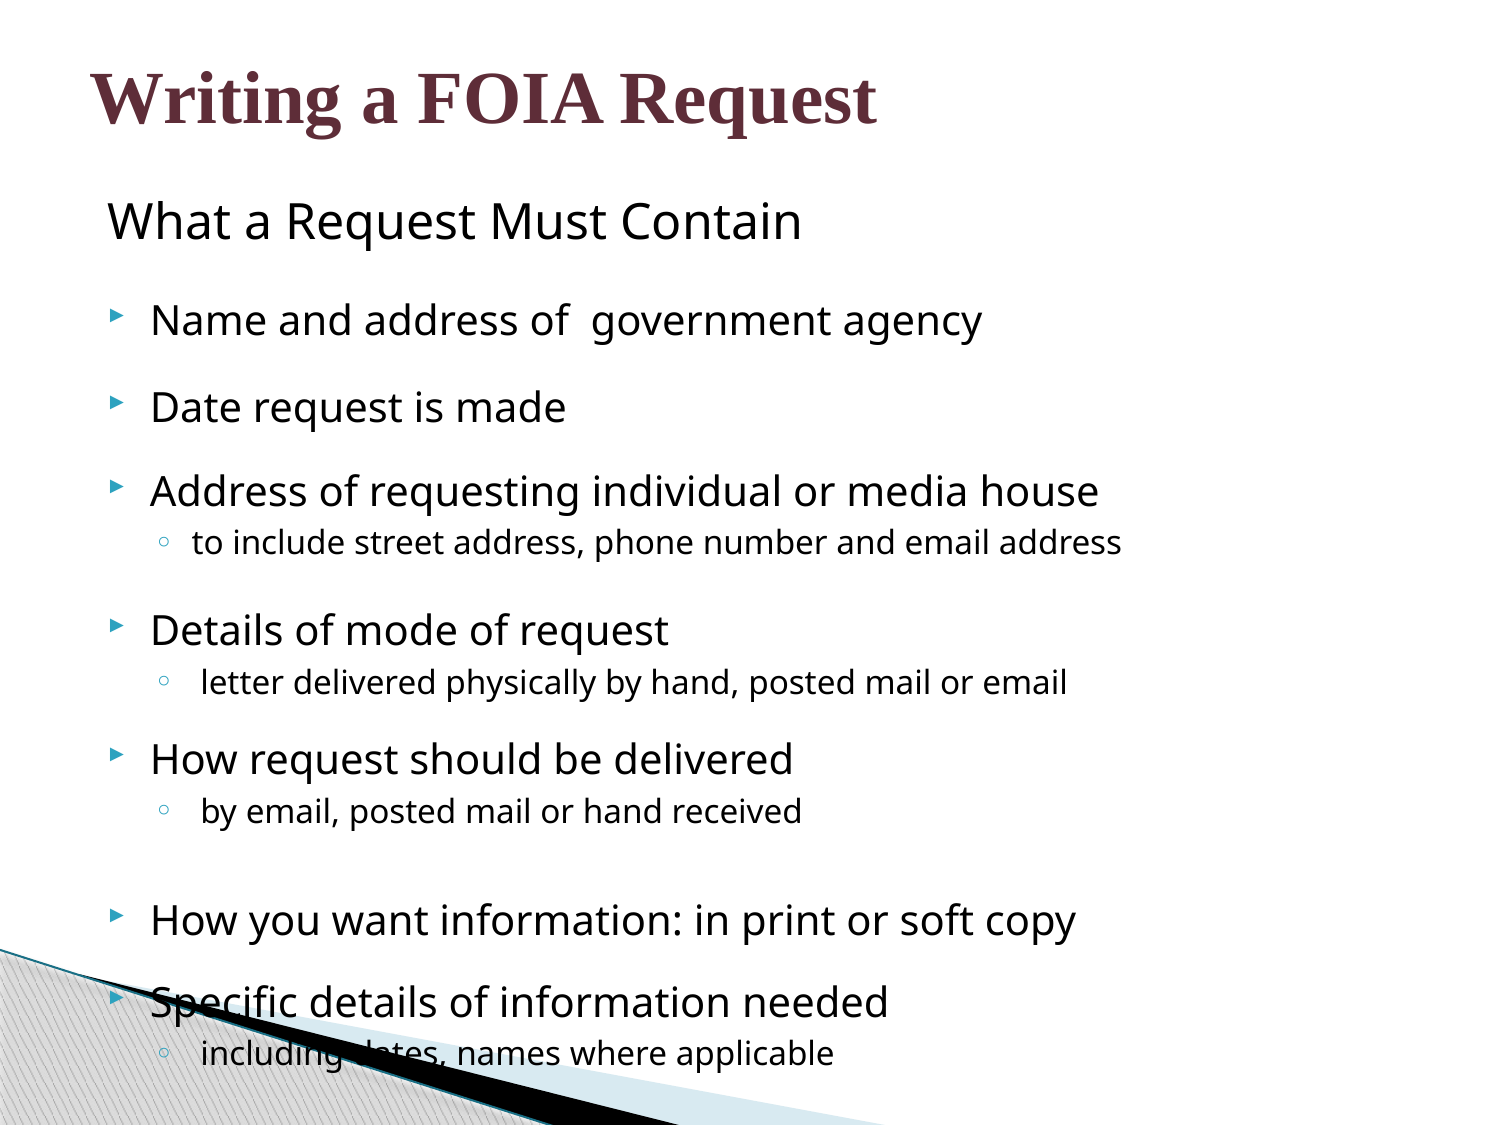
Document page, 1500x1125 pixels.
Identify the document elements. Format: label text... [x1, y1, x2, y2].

title Writing a FOIA Request [75, 45, 1425, 233]
list What a Request Must Contain Name and address of government agency Date request is made Address of requesting individual or media house to include street address, phone number and email address Details of mode of request letter delivered physically by hand, posted mail or email How request should be delivered by email, posted mail or hand received How you want information: in print or soft copy Specific details of information needed including dates, names where applicable [75, 182, 1475, 1063]
